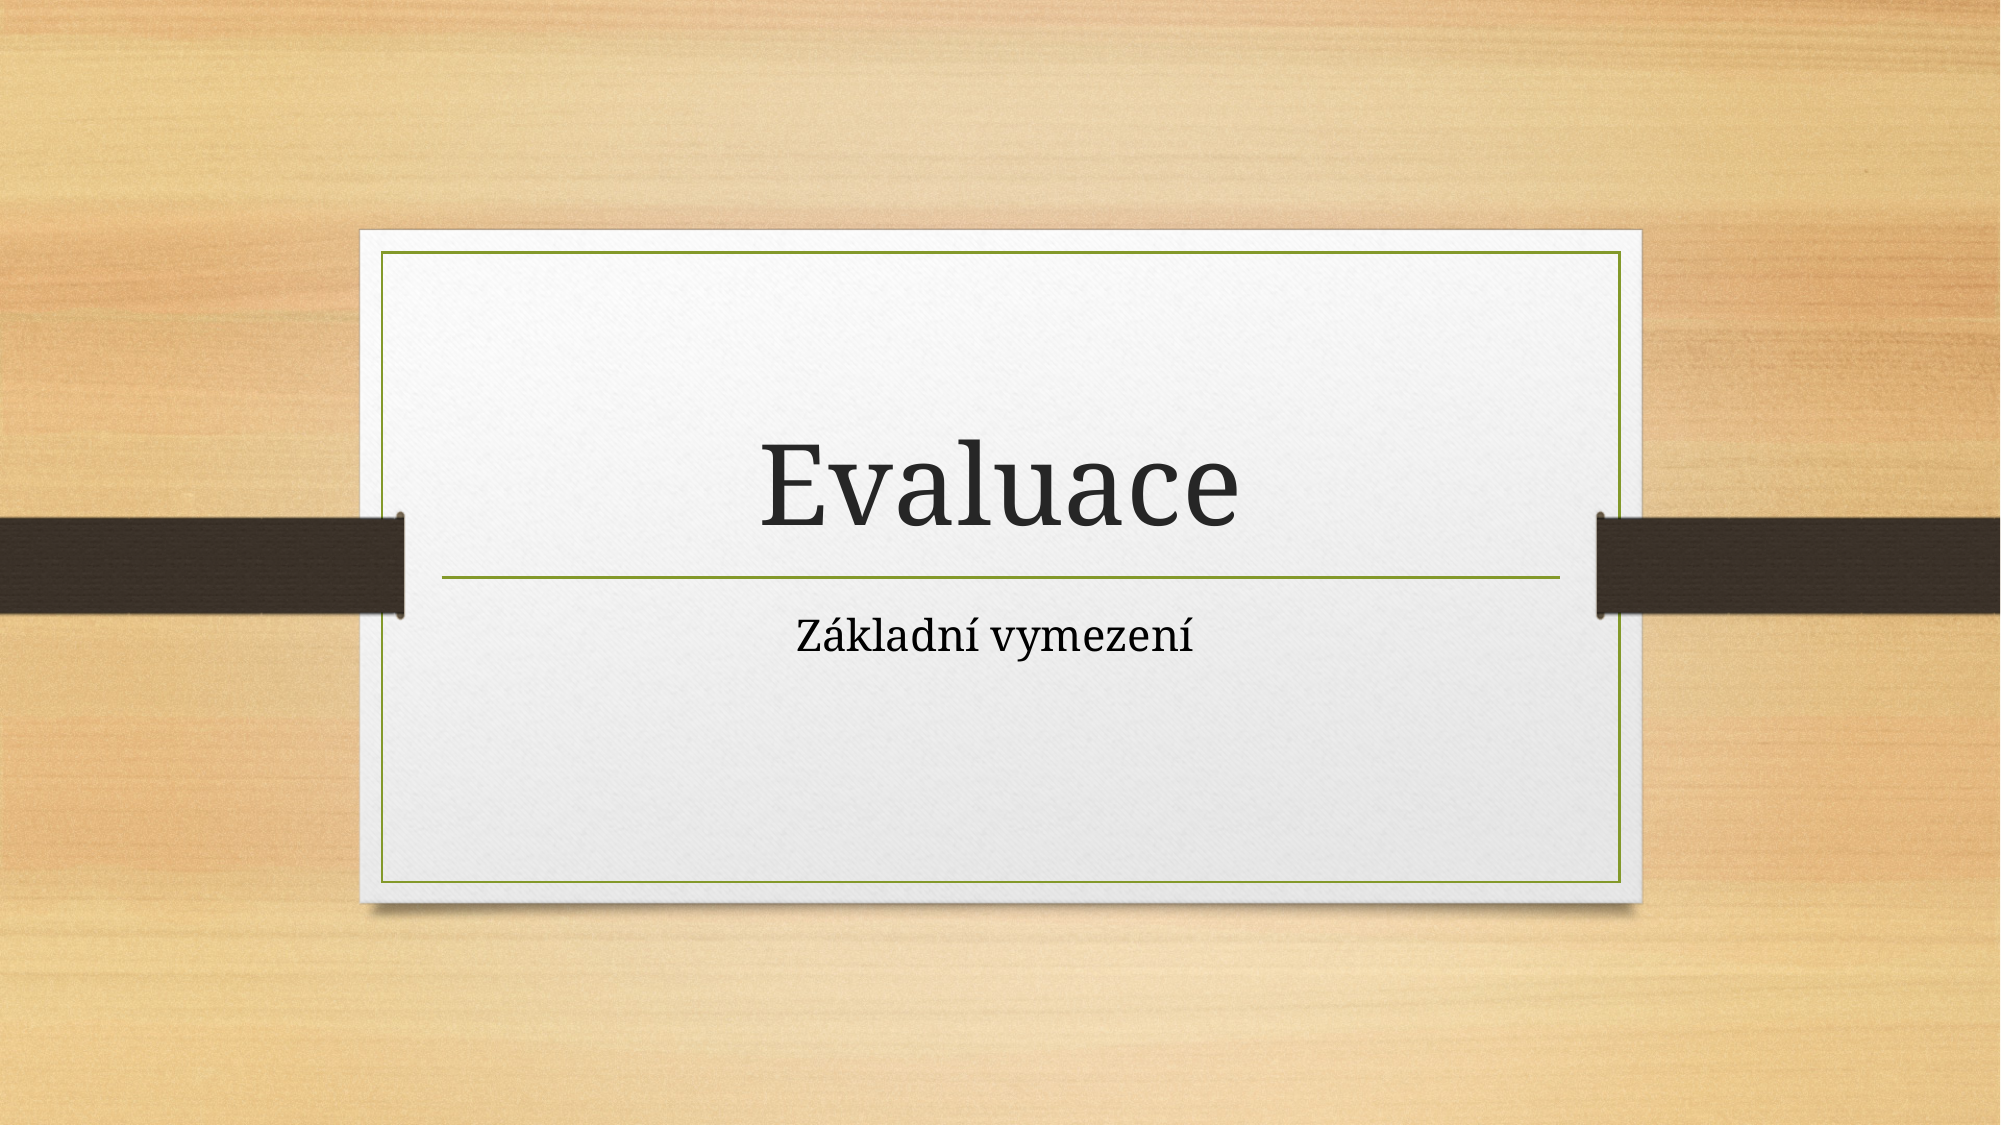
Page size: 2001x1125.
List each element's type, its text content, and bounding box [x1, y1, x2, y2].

title Evaluace [441, 306, 1560, 556]
picture [0, 0, 2001, 1125]
subtitle Základní vymezení [441, 600, 1560, 817]
